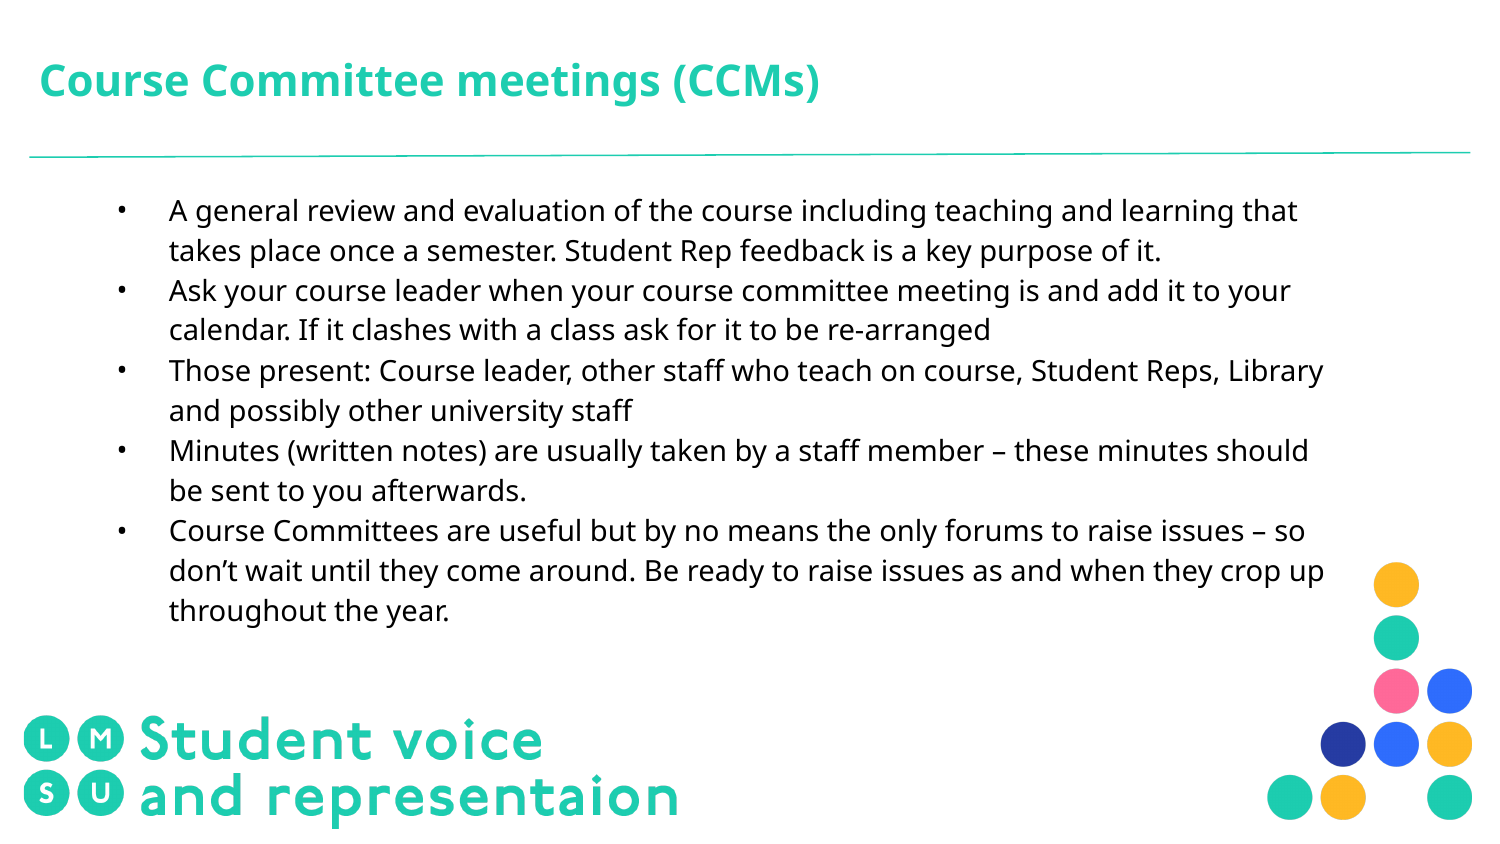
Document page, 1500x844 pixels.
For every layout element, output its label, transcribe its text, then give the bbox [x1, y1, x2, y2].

title Course Committee meetings (CCMs) [23, 38, 1383, 121]
picture [23, 707, 723, 835]
text_box A general review and evaluation of the course including teaching and learning that takes place once a semester. Student Rep feedback is a key purpose of it. Ask your course leader when your course committee meeting is and add it to your calendar. If it clashes with a class ask for it to be re-arranged Those present: Course leader, other staff who teach on course, Student Reps, Library and possibly other university staff Minutes (written notes) are usually taken by a staff member – these minutes should be sent to you afterwards. Course Committees are useful but by no means the only forums to raise issues – so don’t wait until they come around. Be ready to raise issues as and when they crop up throughout the year. [97, 171, 1351, 713]
picture [1268, 563, 1472, 819]
